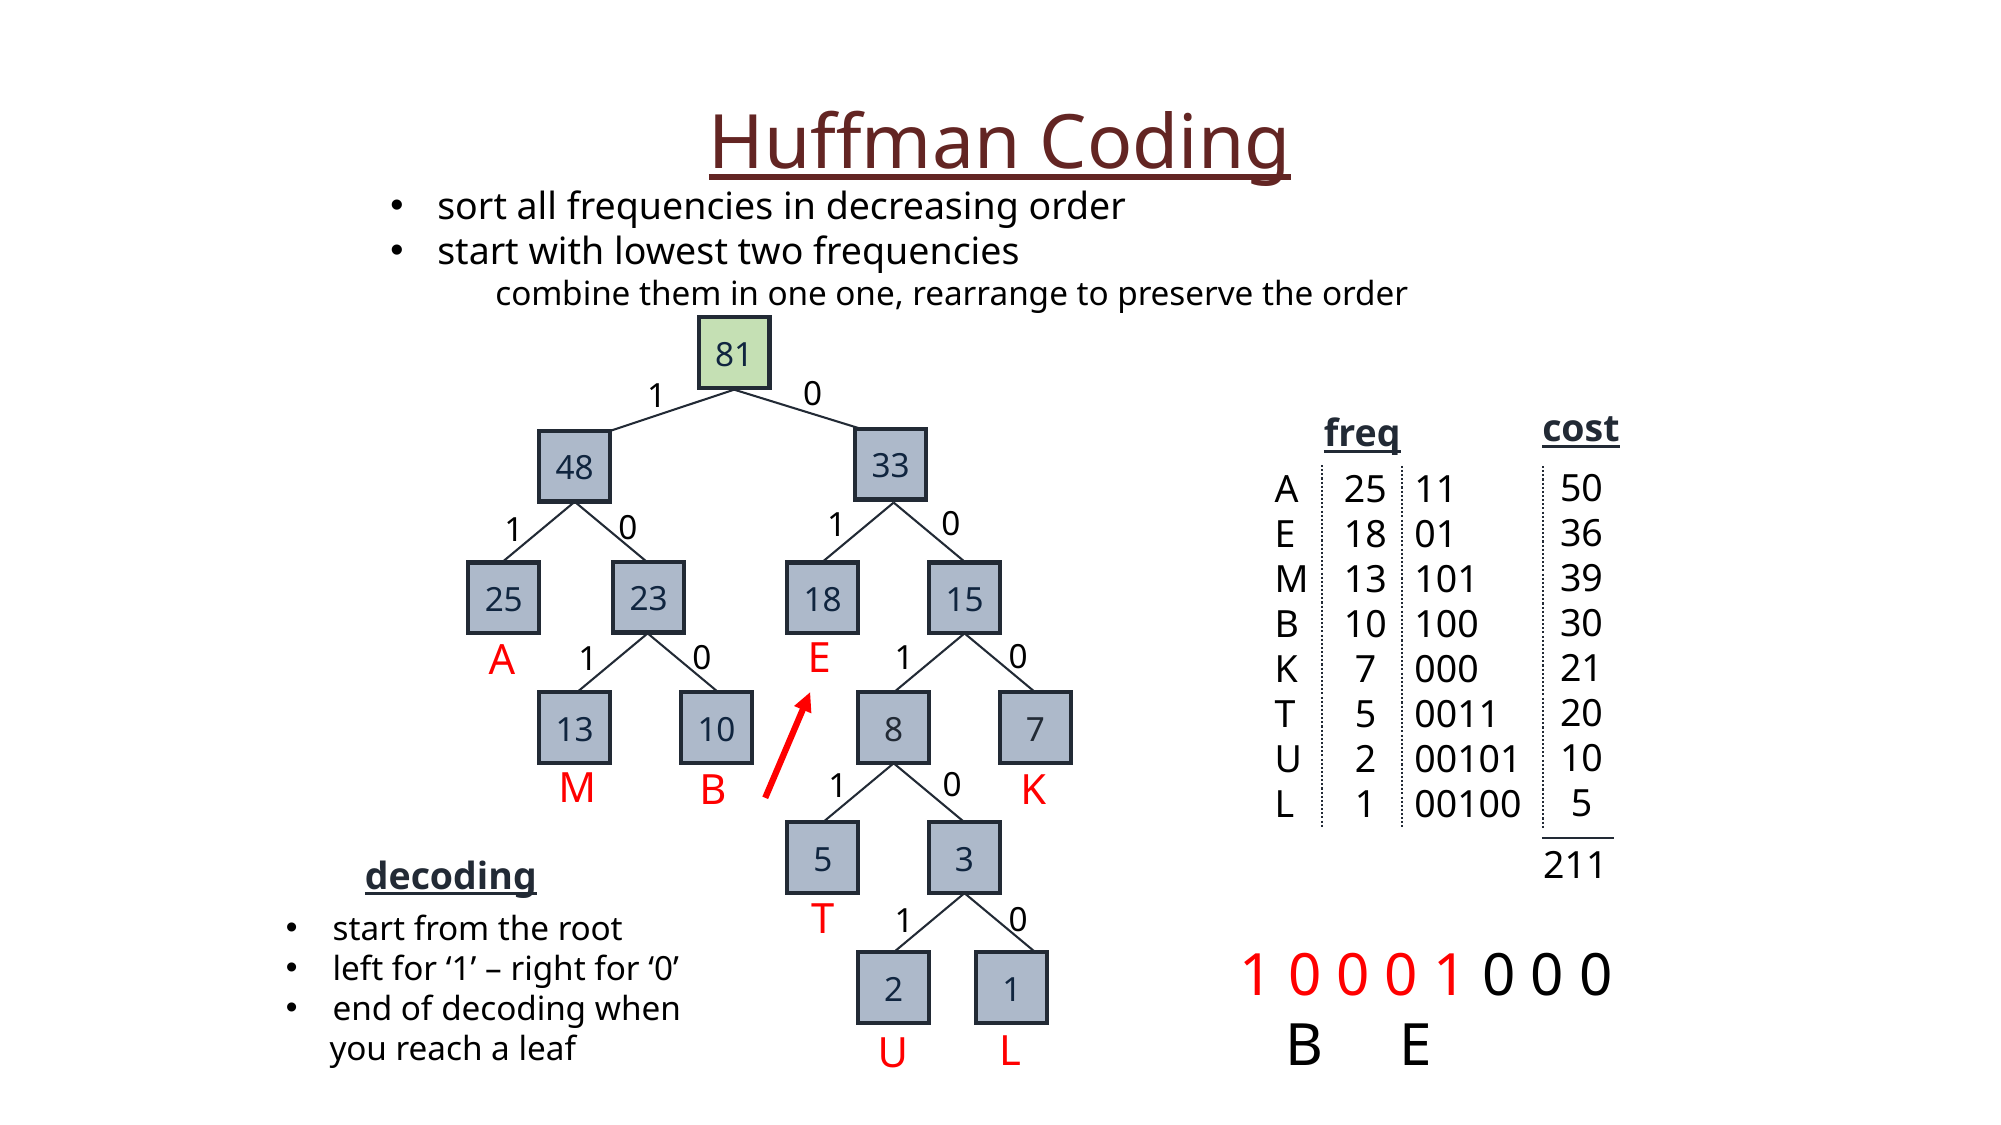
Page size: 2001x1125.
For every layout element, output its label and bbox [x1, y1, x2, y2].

text_box [1259, 397, 1635, 894]
text_box [468, 562, 540, 690]
text_box [765, 692, 810, 798]
text_box [1224, 929, 1628, 1085]
text_box [271, 844, 706, 1075]
text_box [324, 45, 1675, 1084]
